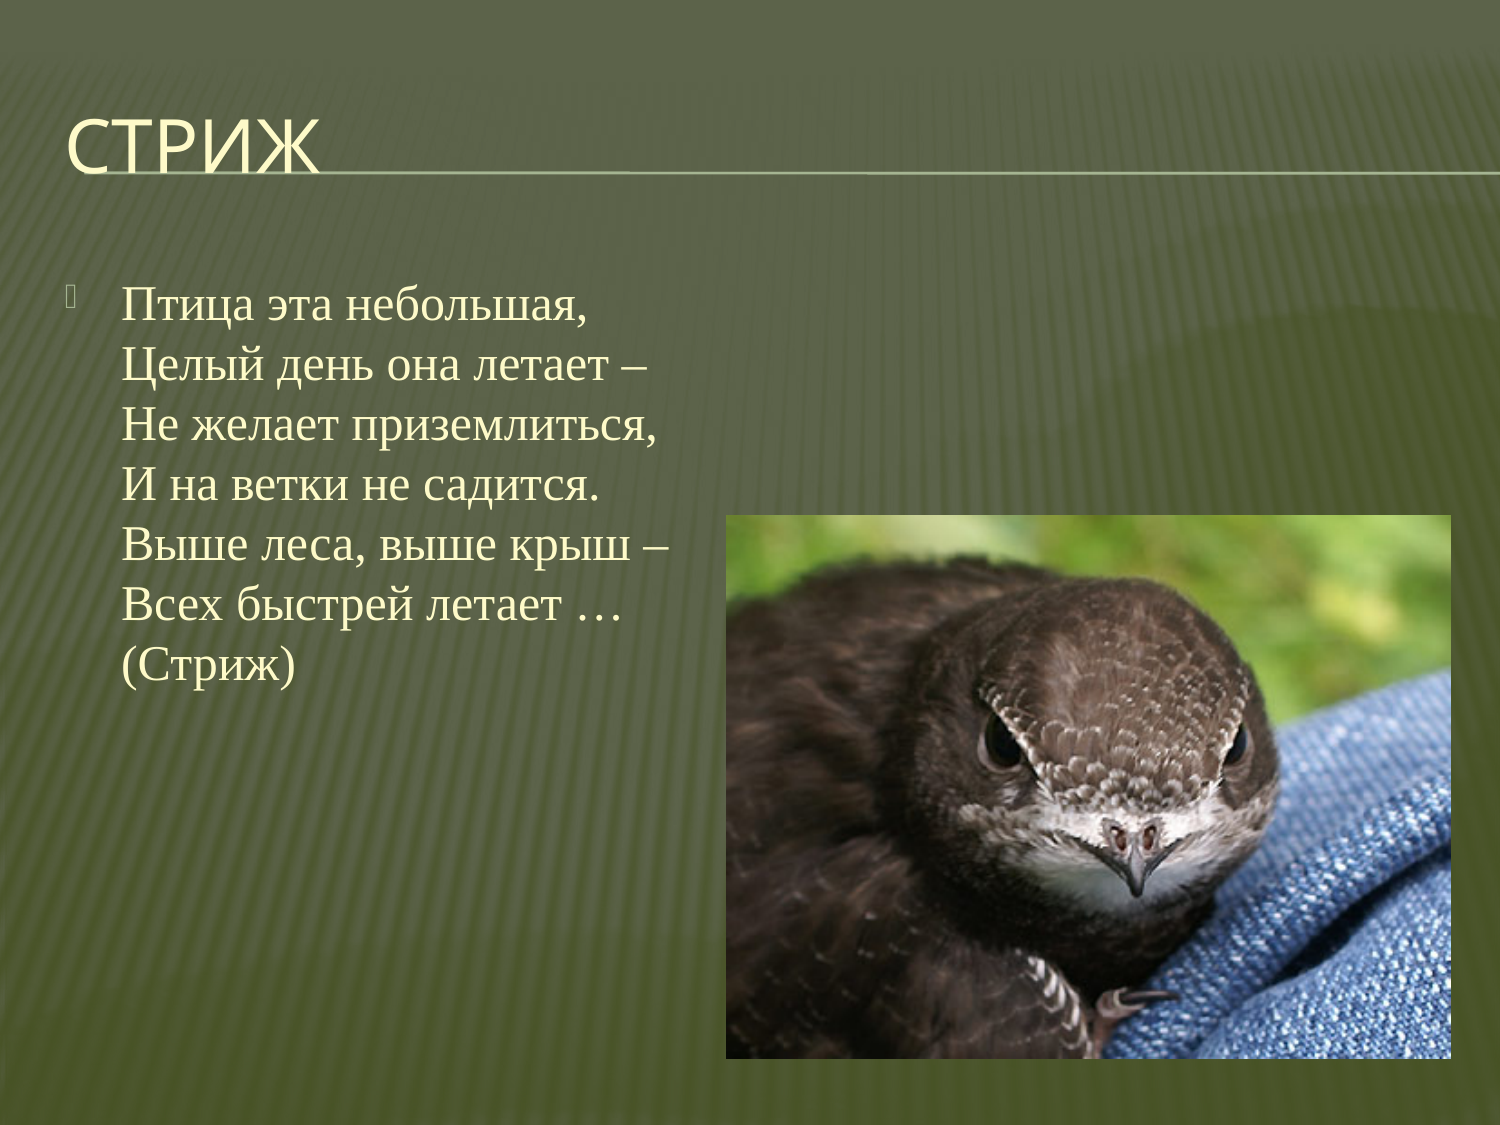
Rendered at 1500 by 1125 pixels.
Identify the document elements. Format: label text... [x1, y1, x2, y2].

list Птица эта небольшая, Целый день она летает – Не желает приземлиться, И на ветки не садится. Выше леса, выше крыш – Всех быстрей летает … (Стриж) [50, 262, 738, 1038]
title Стриж [49, 75, 1475, 213]
picture [725, 514, 1452, 1059]
